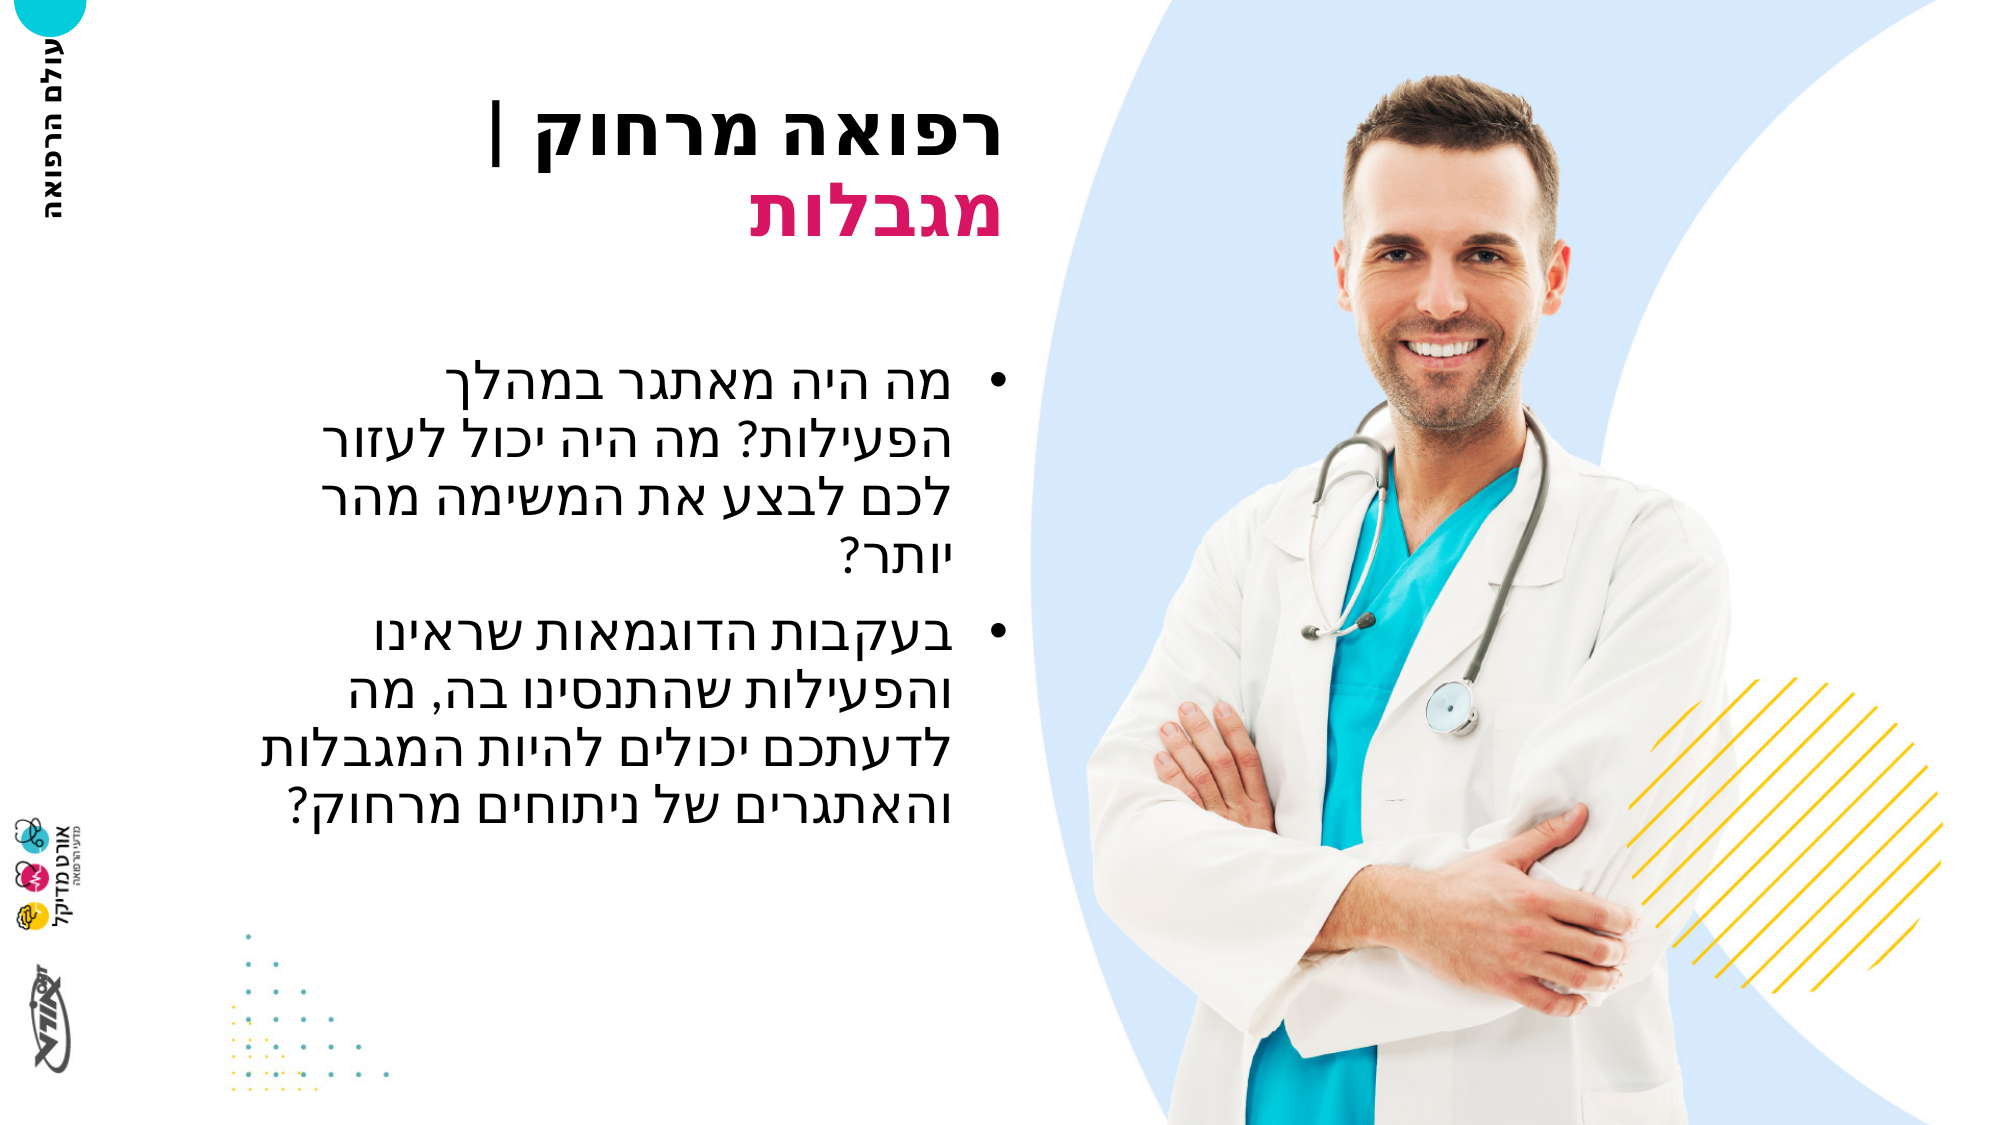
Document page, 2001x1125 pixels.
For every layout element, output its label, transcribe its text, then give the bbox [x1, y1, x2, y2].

title רפואה מרחוק | מגבלות [229, 156, 1022, 261]
picture [0, 0, 2001, 1125]
list מה היה מאתגר במהלך הפעילות? מה היה יכול לעזור לכם לבצע את המשימה מהר יותר? בעקבות הדוגמאות שראינו והפעילות שהתנסינו בה, מה לדעתכם יכולים להיות המגבלות והאתגרים של ניתוחים מרחוק? [229, 346, 1022, 865]
